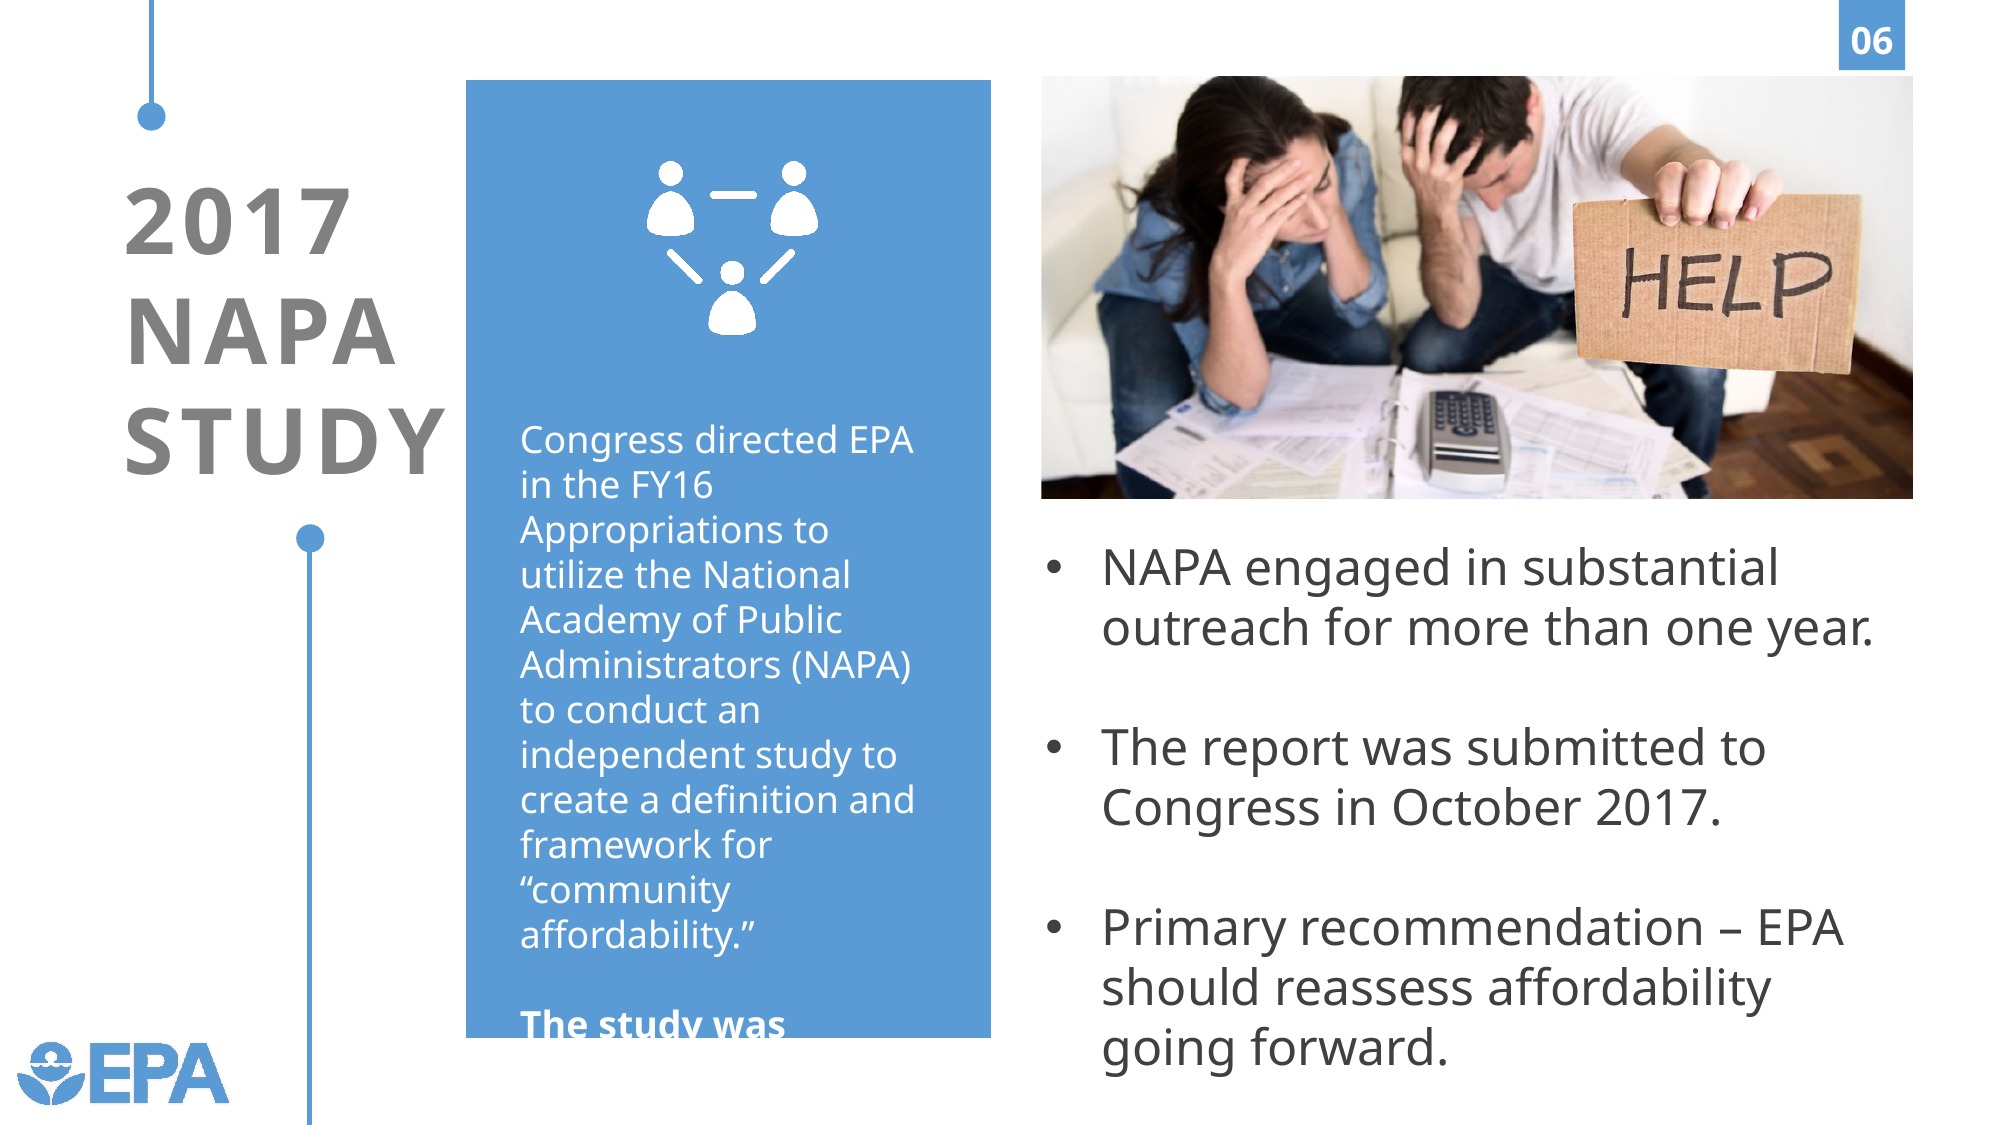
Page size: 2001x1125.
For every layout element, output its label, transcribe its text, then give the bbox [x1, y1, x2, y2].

text_box [1838, 0, 1906, 9]
picture [1041, 76, 1913, 499]
text_box 2017 NAPA STUDY [108, 155, 466, 501]
text_box 06 [1831, 9, 1913, 70]
picture [625, 136, 842, 354]
text_box [466, 80, 991, 1038]
text_box NAPA engaged in substantial outreach for more than one year. The report was submitted to Congress in October 2017. Primary recommendation – EPA should reassess affordability going forward. [1030, 528, 1913, 1084]
text_box [137, 102, 166, 131]
text_box [296, 524, 325, 553]
text_box Congress directed EPA in the FY16 Appropriations to utilize the National Academy of Public Administrators (NAPA) to conduct an independent study to create a definition and framework for “community affordability.” The study was primarily focused on EPA’s 1997 Guidance [505, 409, 952, 1125]
picture [9, 1028, 239, 1110]
